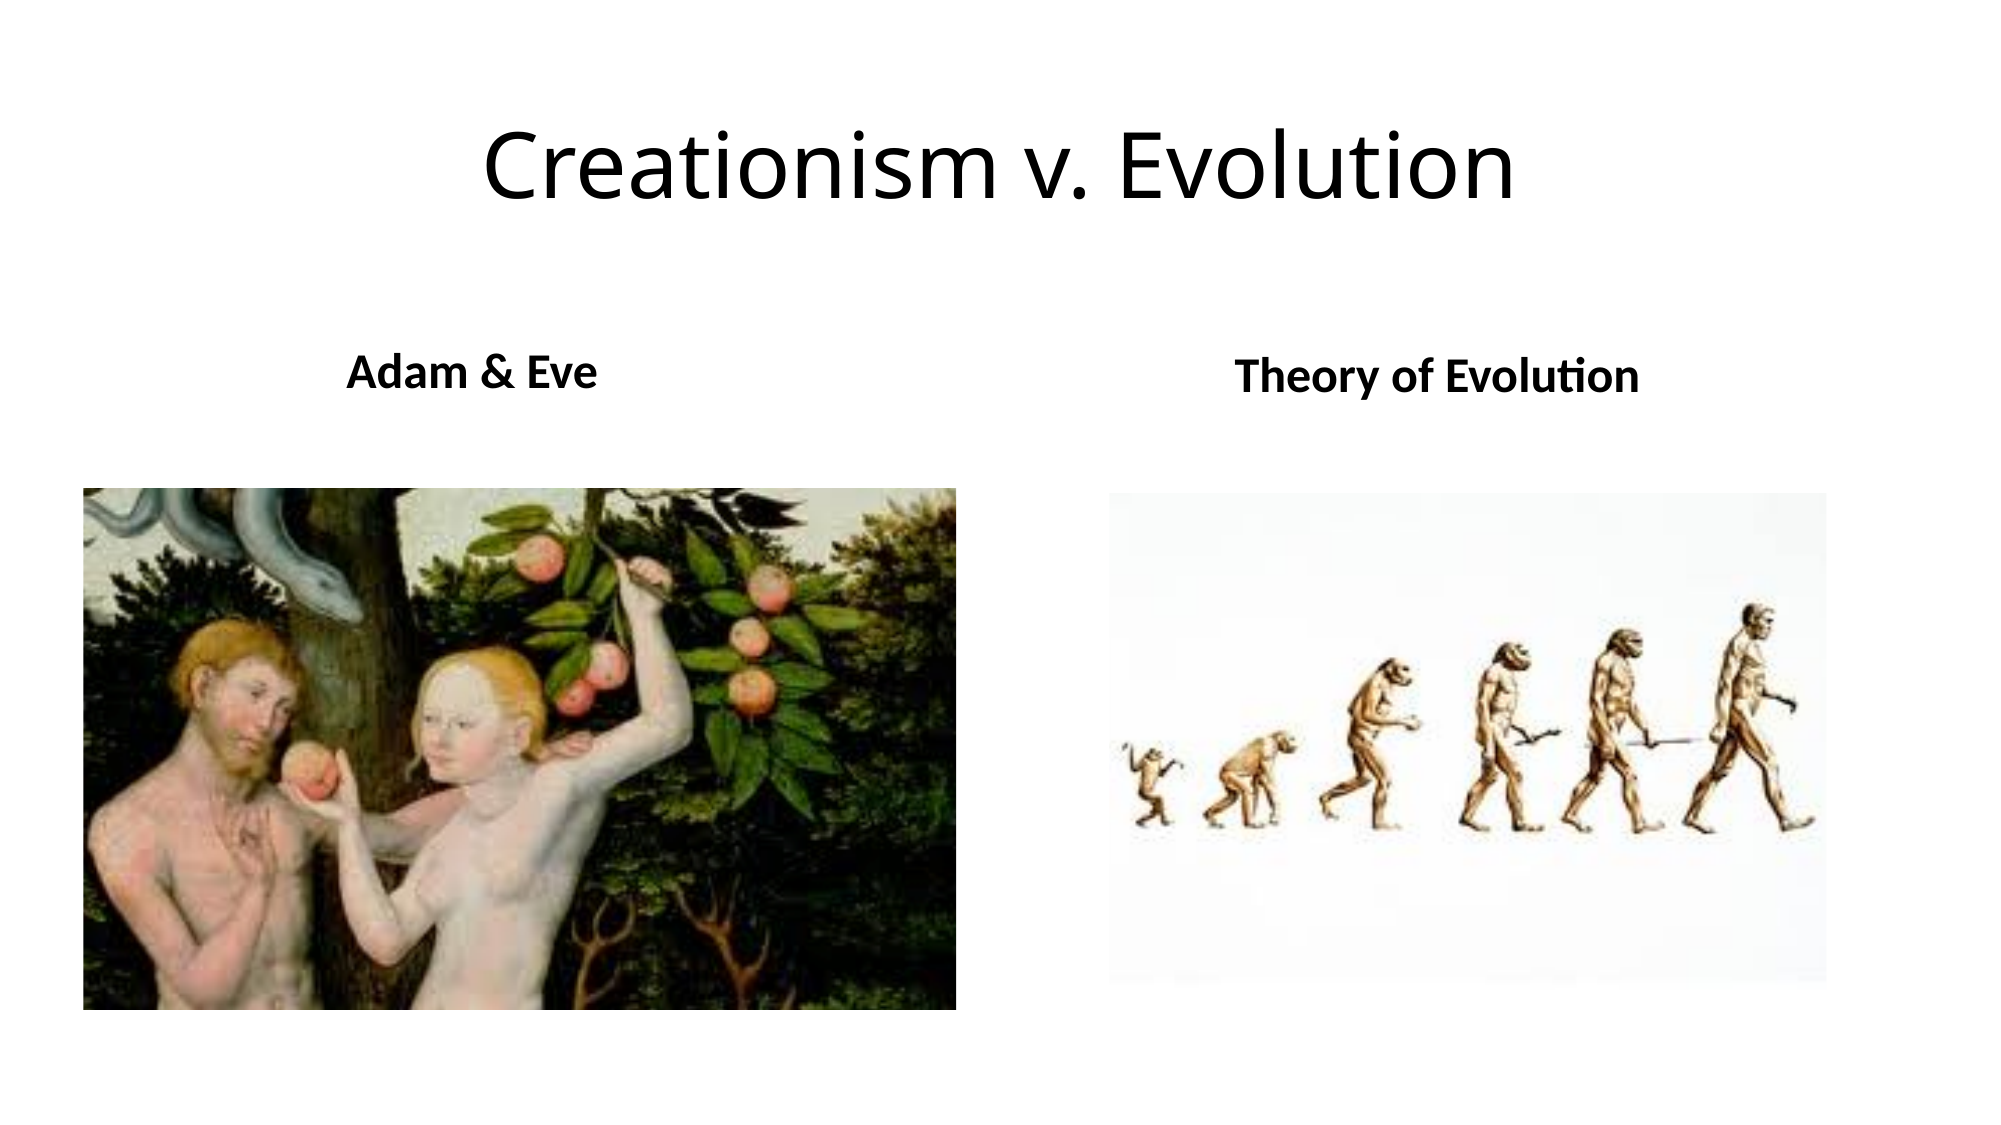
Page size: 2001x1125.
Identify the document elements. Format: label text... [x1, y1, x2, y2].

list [83, 488, 957, 1010]
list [1109, 493, 1827, 992]
title Creationism v. Evolution [137, 59, 1863, 278]
list Adam & Eve [54, 271, 902, 407]
list Theory of Evolution [1012, 275, 1863, 411]
